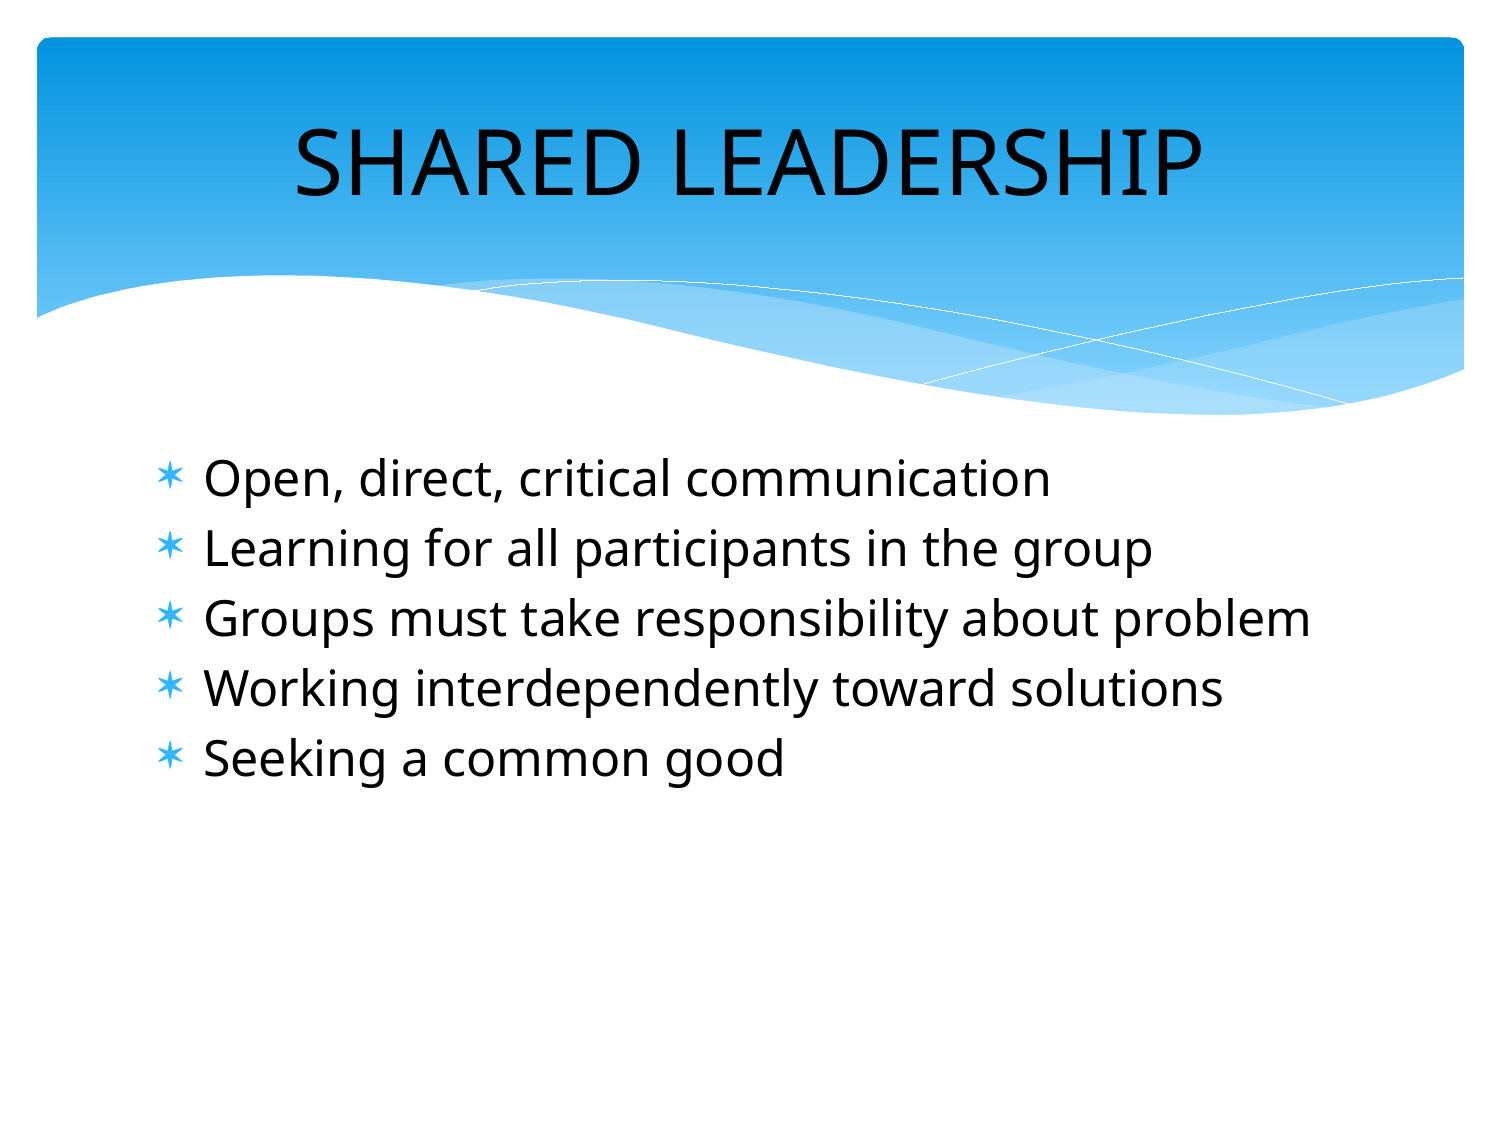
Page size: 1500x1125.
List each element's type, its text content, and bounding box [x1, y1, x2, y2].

title SHARED LEADERSHIP [75, 55, 1425, 261]
list Open, direct, critical communication Learning for all participants in the group Groups must take responsibility about problem Working interdependently toward solutions Seeking a common good [143, 438, 1359, 1005]
